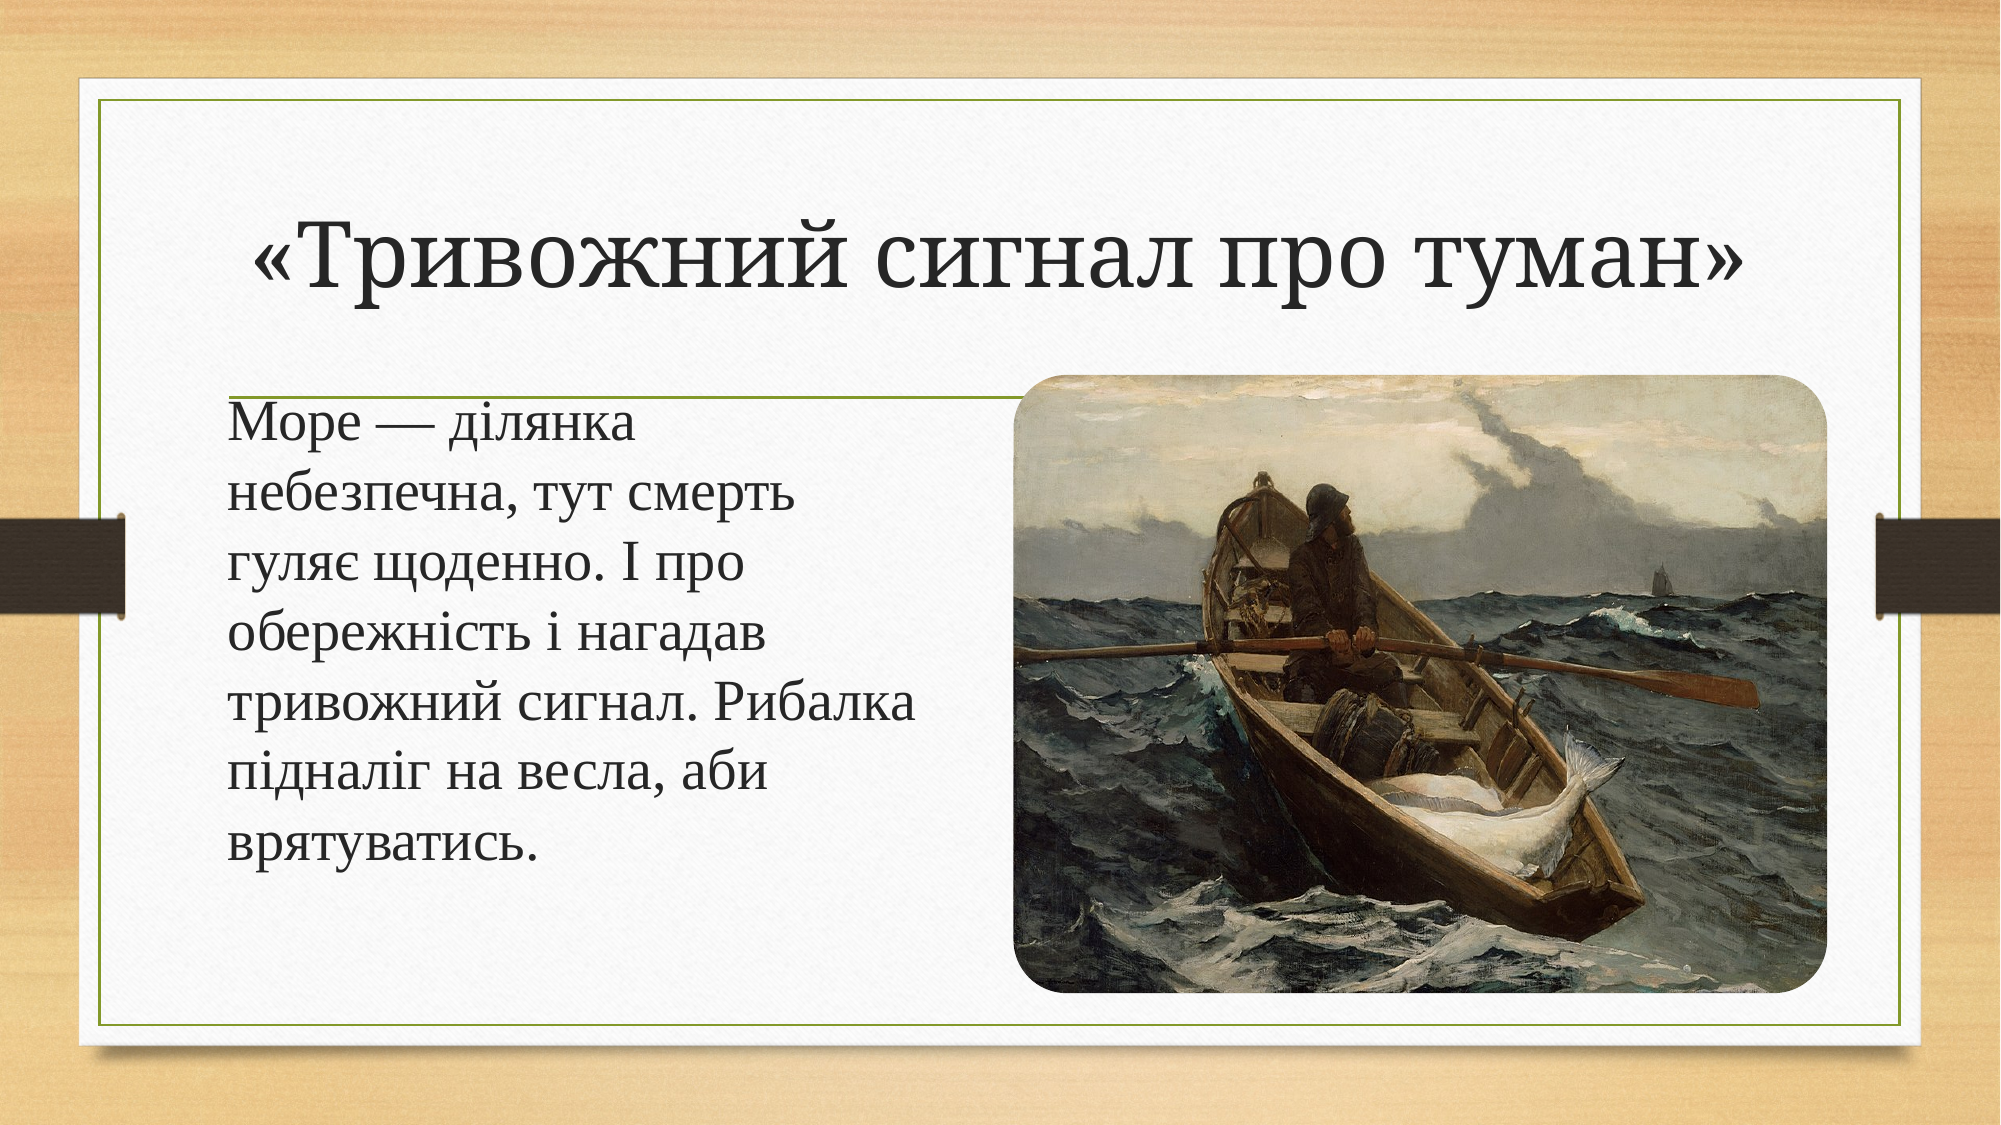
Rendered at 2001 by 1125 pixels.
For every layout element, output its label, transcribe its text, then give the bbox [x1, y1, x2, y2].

list Море — ділянка небезпечна, тут смерть гуляє щоденно. І про обережність і нагадав тривожний сигнал. Рибалка підналіг на весла, аби врятуватись. [213, 375, 937, 963]
title «Тривожний сигнал про туман» [212, 161, 1788, 341]
picture [0, 0, 2001, 1125]
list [1013, 374, 1828, 994]
